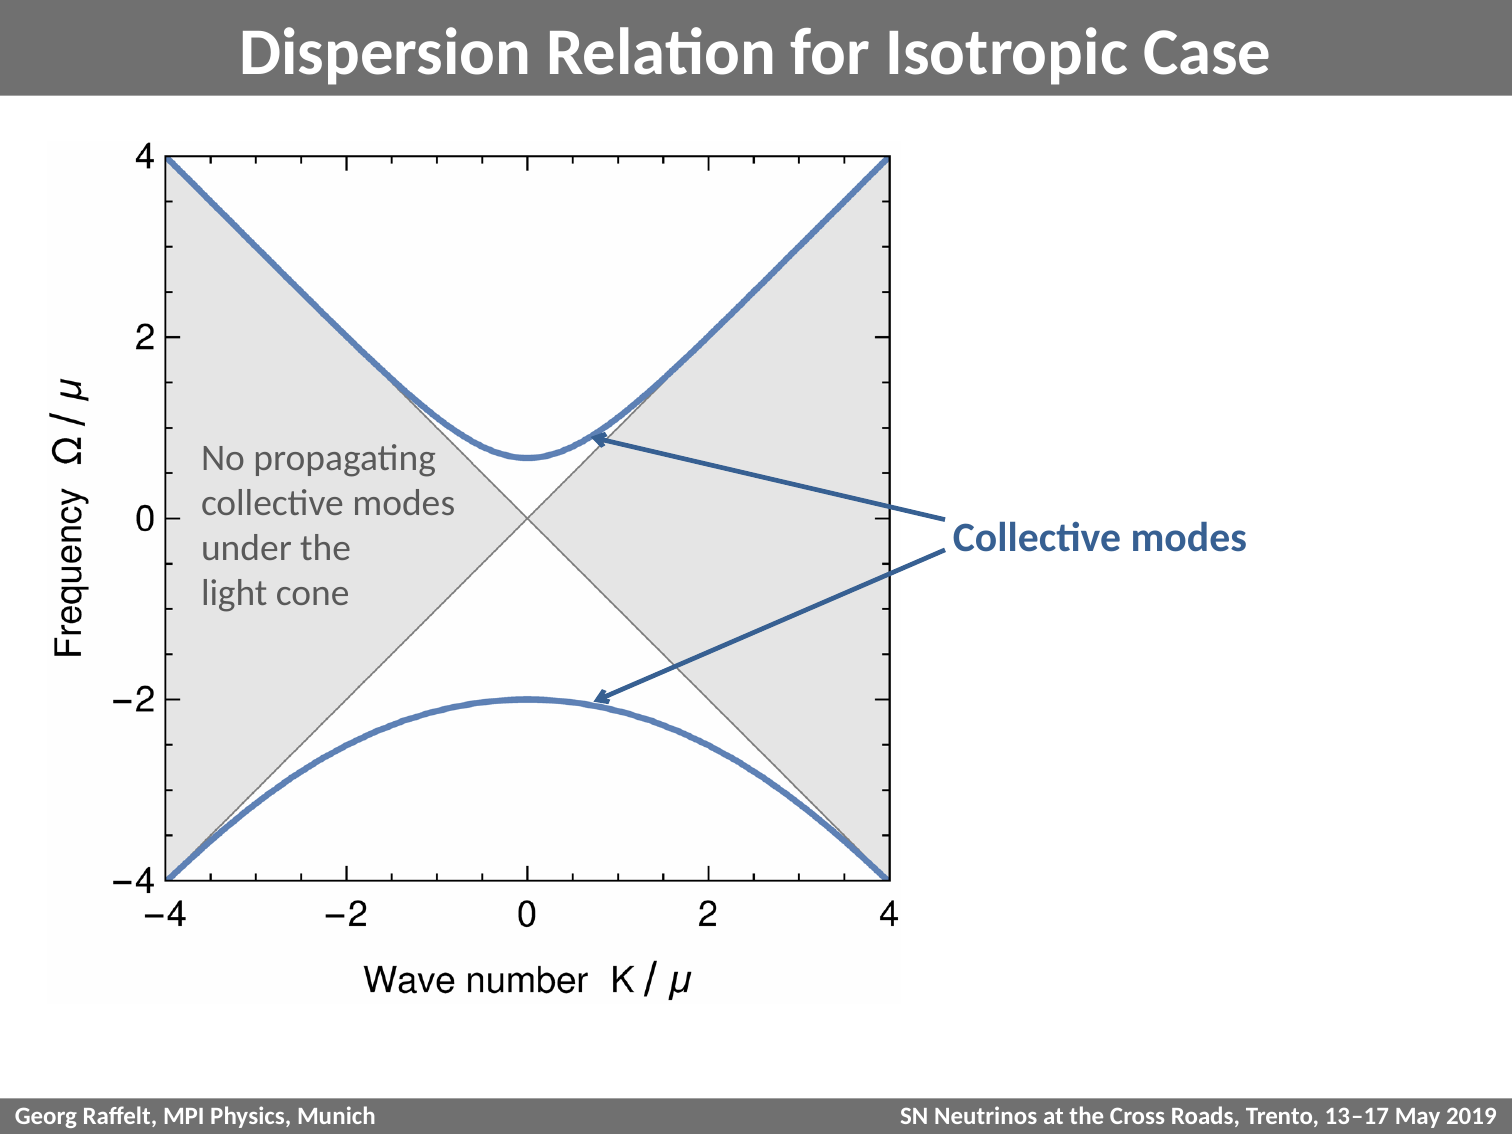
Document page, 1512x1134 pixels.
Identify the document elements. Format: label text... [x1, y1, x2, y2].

title Dispersion Relation for Isotropic Case [0, 0, 1512, 96]
picture [46, 141, 901, 1005]
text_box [593, 549, 946, 702]
text_box Collective modes [938, 502, 1263, 568]
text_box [590, 436, 946, 520]
